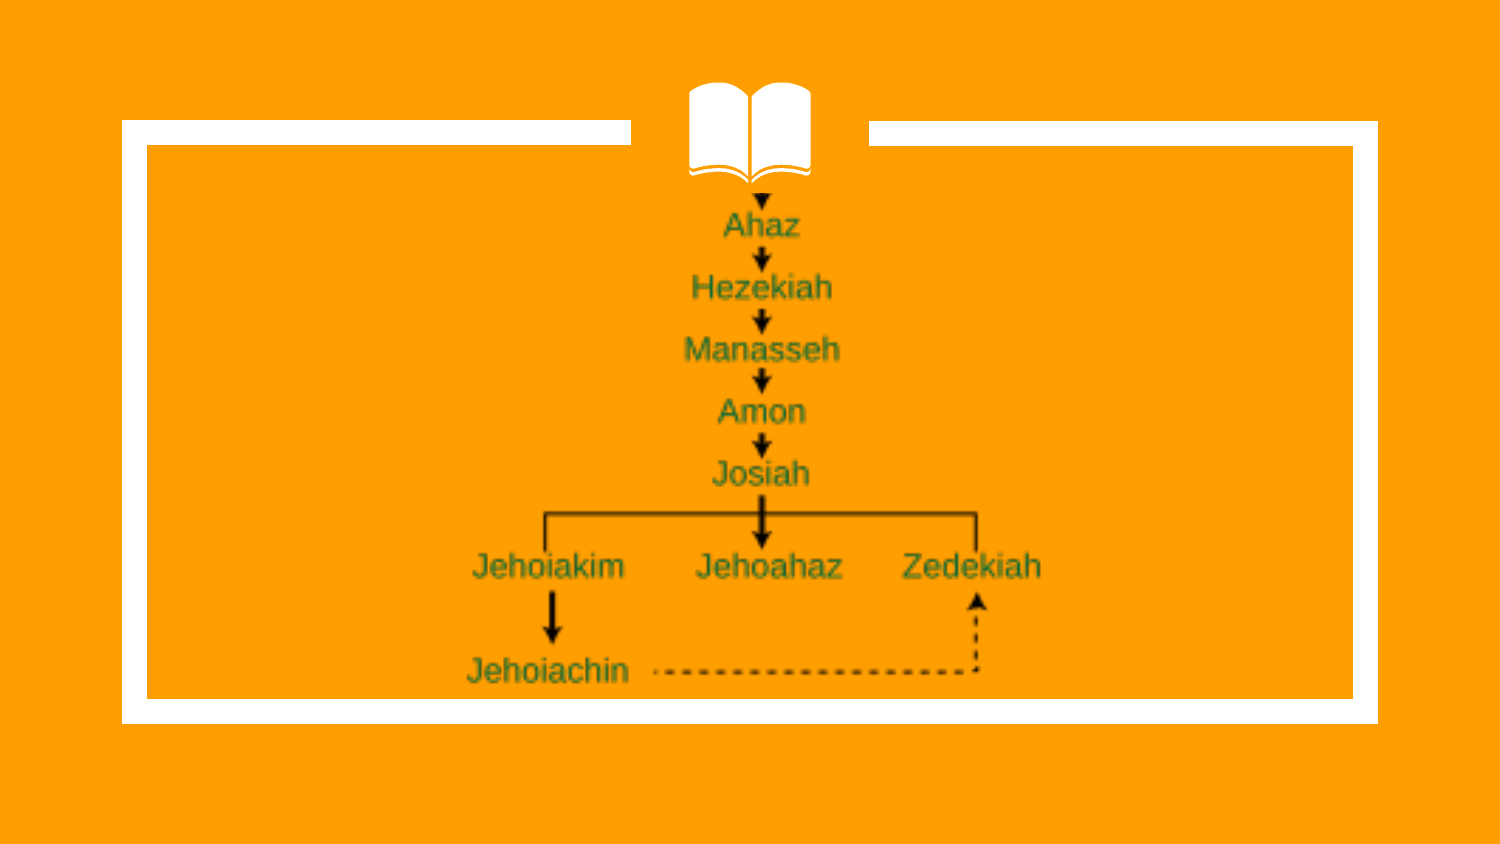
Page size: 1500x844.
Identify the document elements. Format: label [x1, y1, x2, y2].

text_box [689, 82, 811, 184]
picture [324, 193, 1114, 709]
